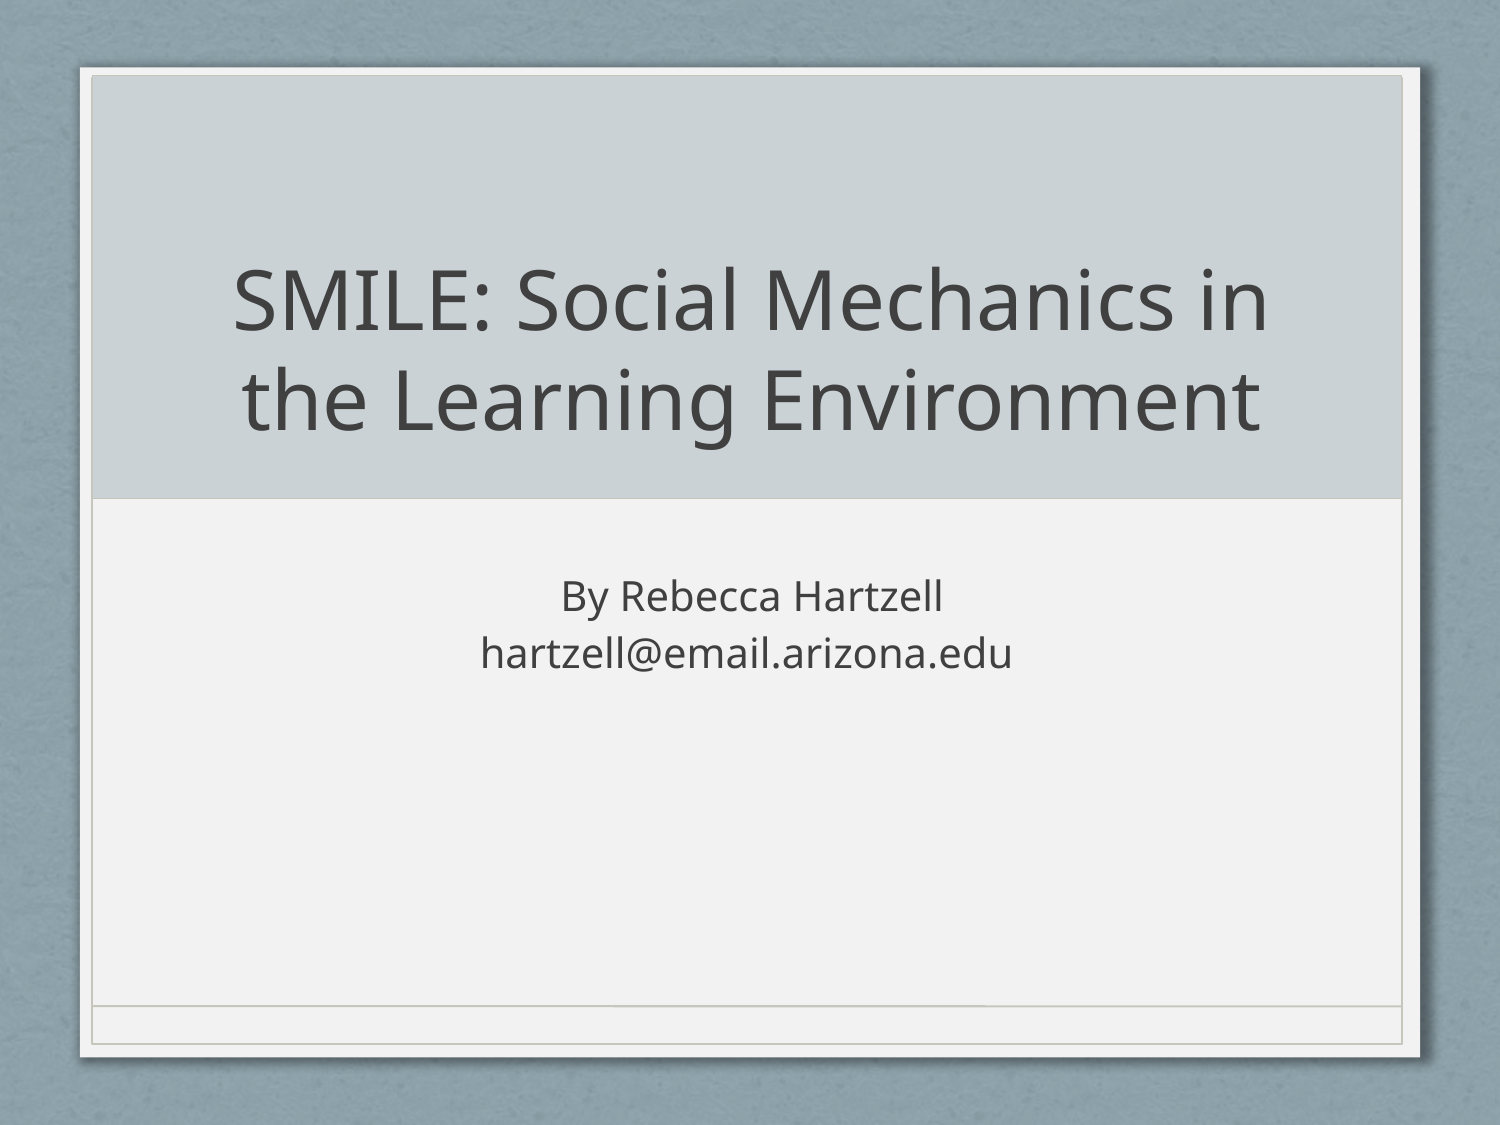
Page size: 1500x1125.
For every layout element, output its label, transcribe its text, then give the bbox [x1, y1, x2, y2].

title SMILE: Social Mechanics in the Learning Environment [150, 109, 1355, 455]
subtitle By Rebecca Hartzell hartzell@email.arizona.edu [150, 562, 1355, 850]
